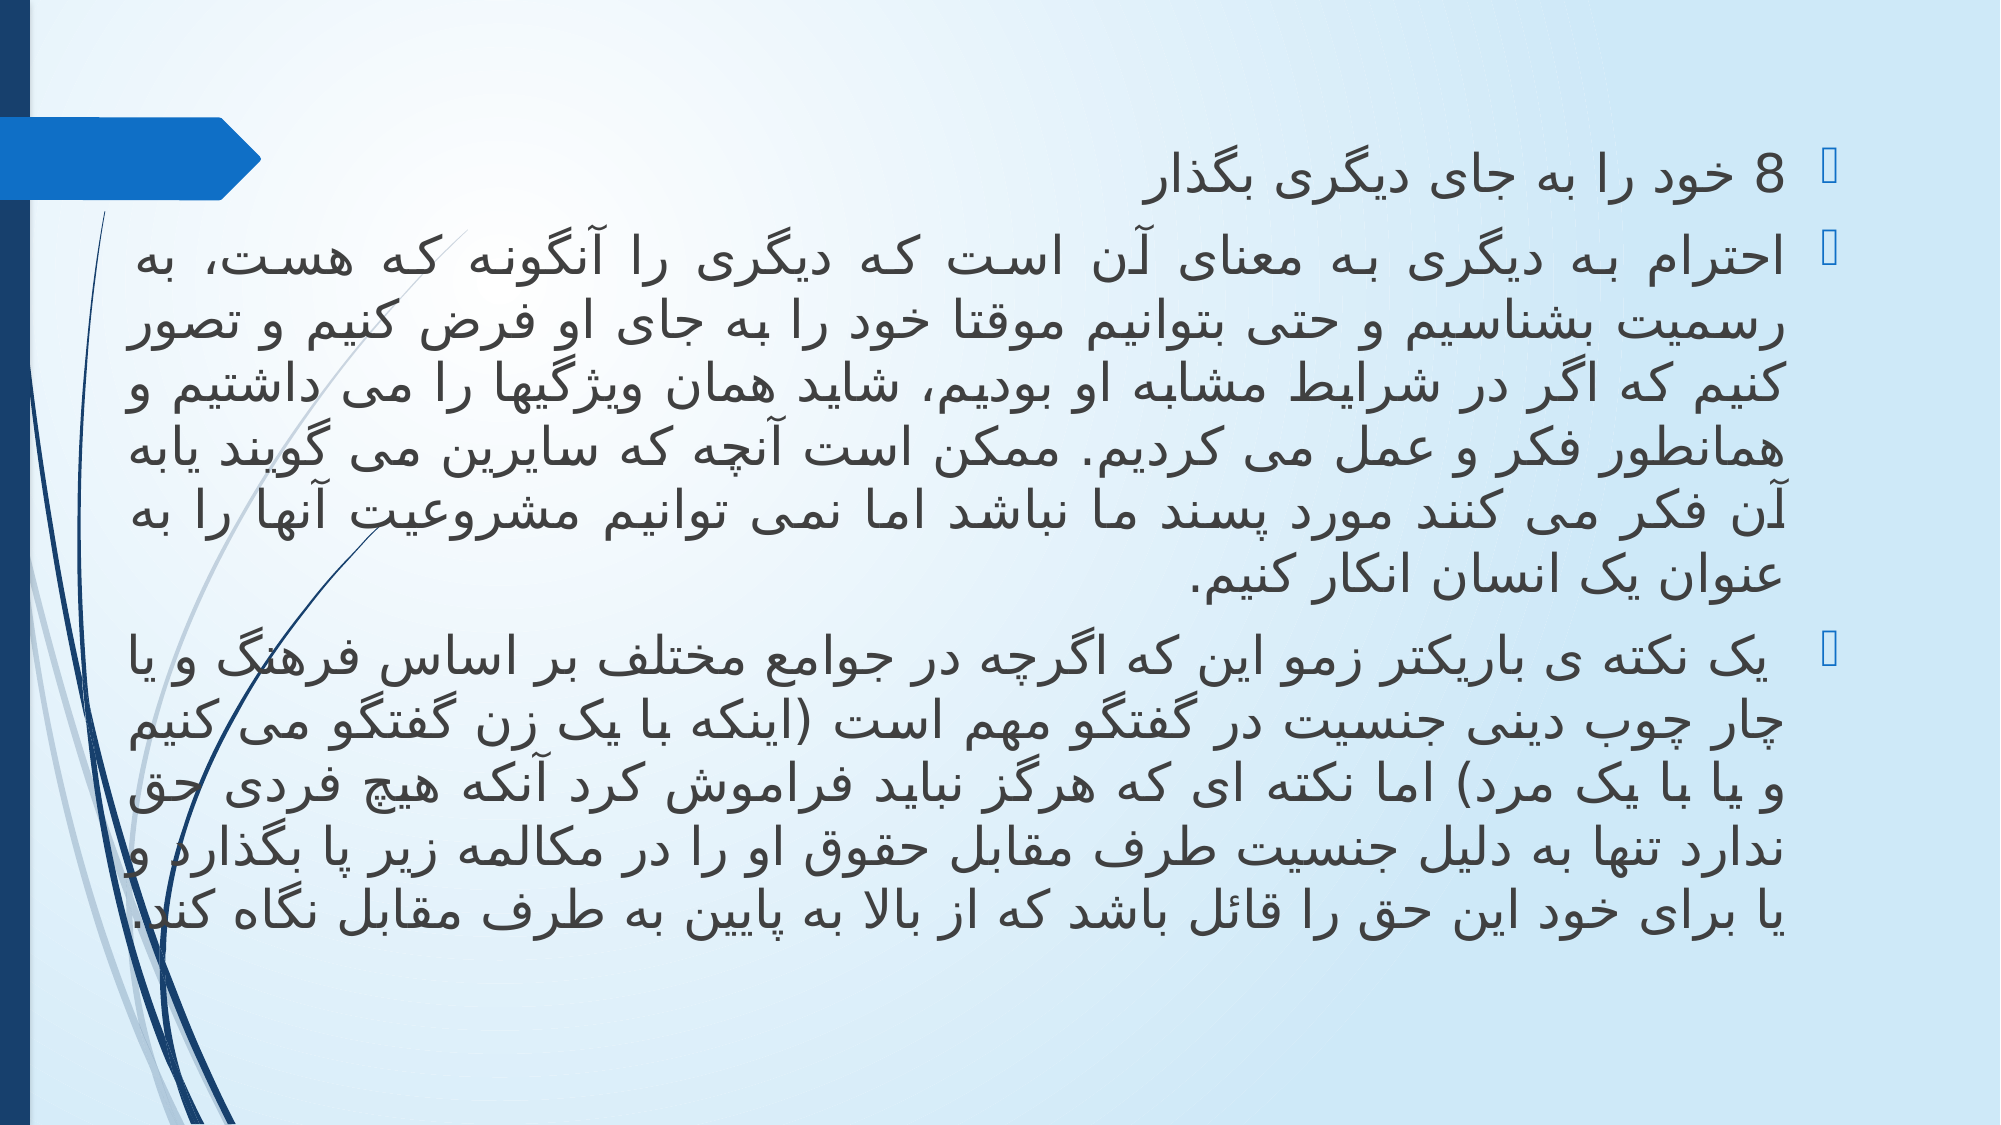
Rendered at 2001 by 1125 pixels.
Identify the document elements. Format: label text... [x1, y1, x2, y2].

list 8 خود را به جای دیگری بگذار احترام به دیگری به معنای آن است که دیگری را آنگونه که هست، به رسمیت بشناسیم و حتی بتوانیم موقتا خود را به جای او فرض کنیم و تصور کنیم که اگر در شرایط مشابه او بودیم، شاید همان ویژگیها را می داشتیم و همانطور فکر و عمل می کردیم. ممکن است آنچه که سایرین می گویند یابه آن فکر می کنند مورد پسند ما نباشد اما نمی توانیم مشروعیت آنها را به عنوان یک انسان انکار کنیم. یک نکته ی باریکتر زمو این که اگرچه در جوامع مختلف بر اساس فرهنگ و یا چار چوب دینی جنسیت در گفتگو مهم است (اینکه با یک زن گفتگو می کنیم و یا با یک مرد) اما نکته ای که هرگز نباید فراموش کرد آنکه هیچ فردی حق ندارد تنها به دلیل جنسیت طرف مقابل حقوق او را در مکالمه زیر پا بگذارد و یا برای خود این حق را قائل باشد که از بالا به پایین به طرف مقابل نگاه کند. [111, 131, 1853, 991]
